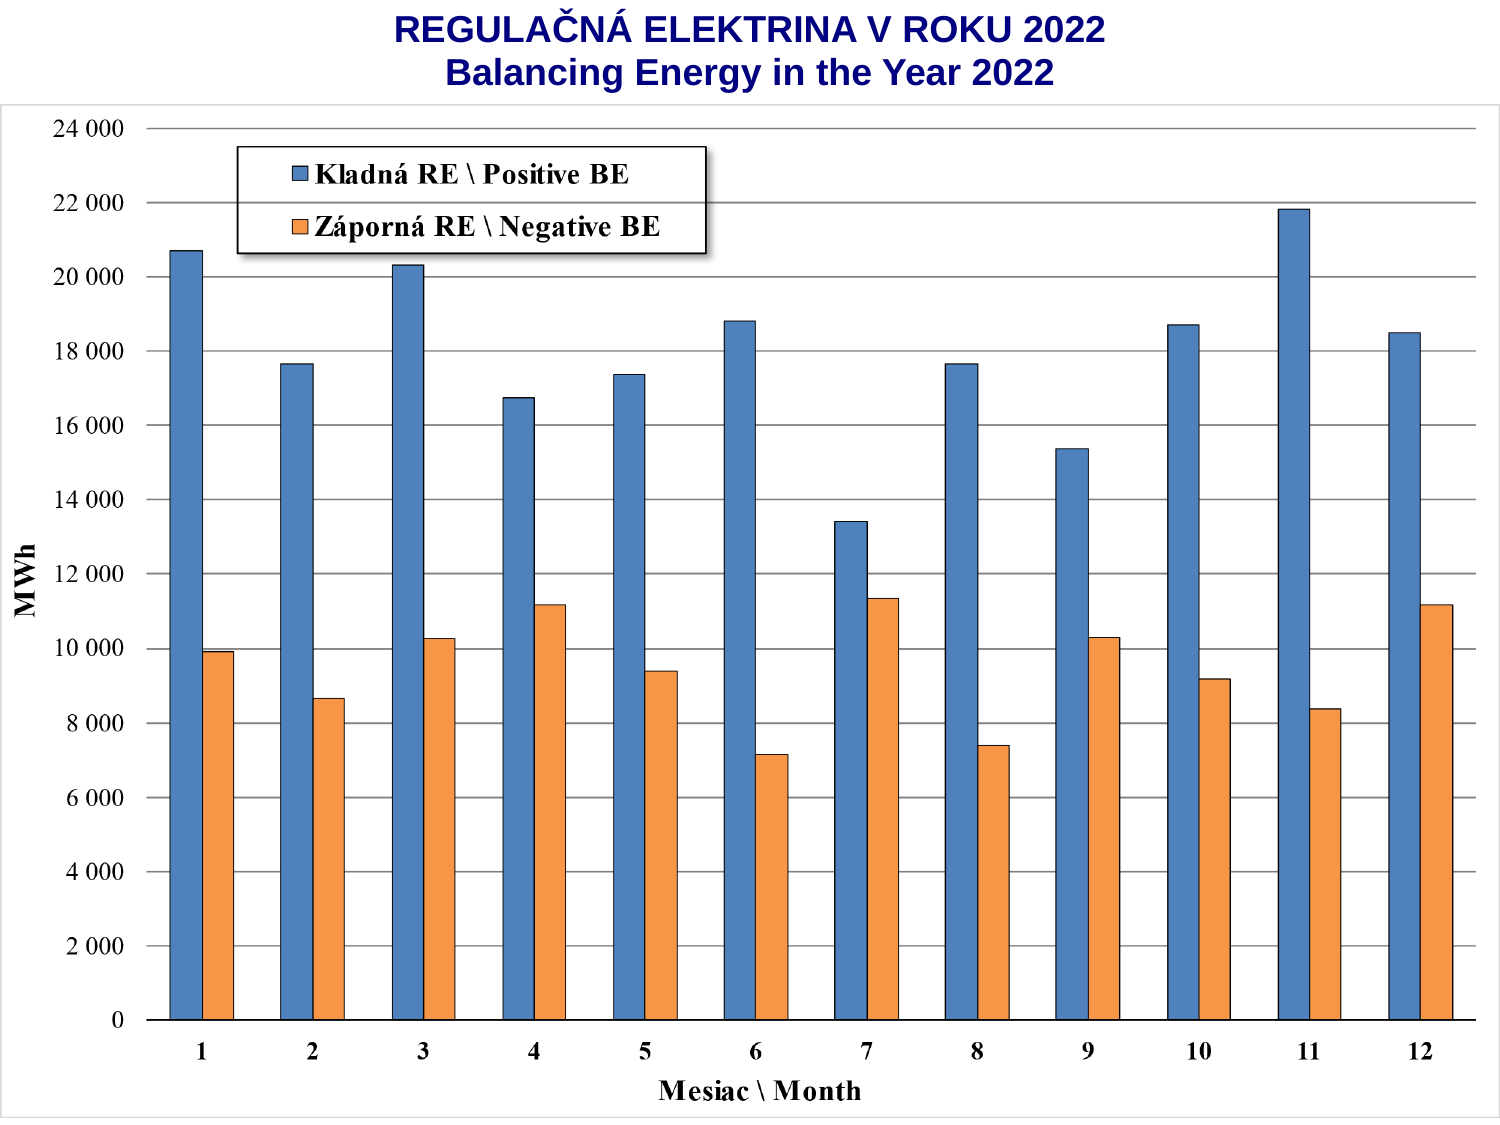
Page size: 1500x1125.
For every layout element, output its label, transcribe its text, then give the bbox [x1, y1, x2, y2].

picture [0, 103, 1500, 1118]
table_cell Balancing Energy in the Year 2022 [75, 50, 1425, 94]
table_header REGULAČNÁ ELEKTRINA V ROKU 2022 [75, 7, 1425, 50]
